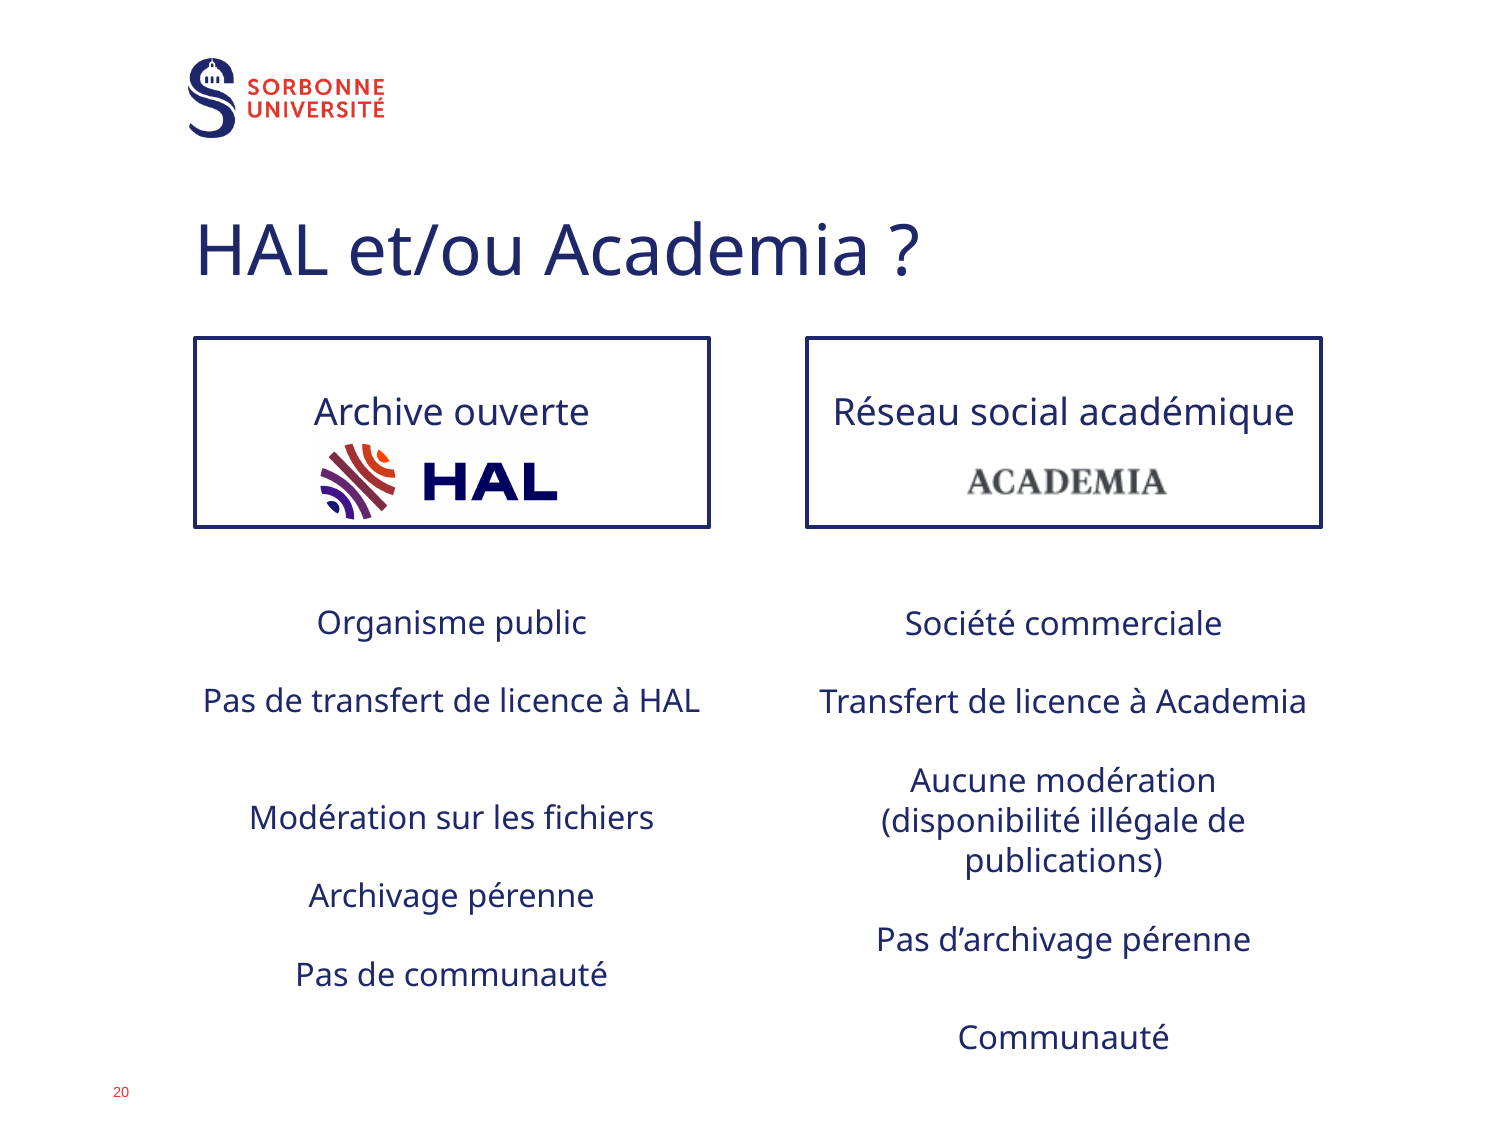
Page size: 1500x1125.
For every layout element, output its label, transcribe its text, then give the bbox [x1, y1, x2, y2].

picture [188, 58, 384, 138]
picture [947, 442, 1181, 525]
text_box Société commerciale Transfert de licence à Academia Aucune modération (disponibilité illégale de publications) Pas d’archivage pérenne Communauté [806, 562, 1321, 1059]
list Organisme public Pas de transfert de licence à HAL Modération sur les fichiers Archivage pérenne Pas de communauté [194, 562, 709, 1035]
text_box Archive ouverte [193, 336, 711, 529]
text_box Réseau social académique [805, 336, 1323, 529]
title HAL et/ou Academia ? [188, 162, 1425, 291]
picture [312, 435, 562, 524]
